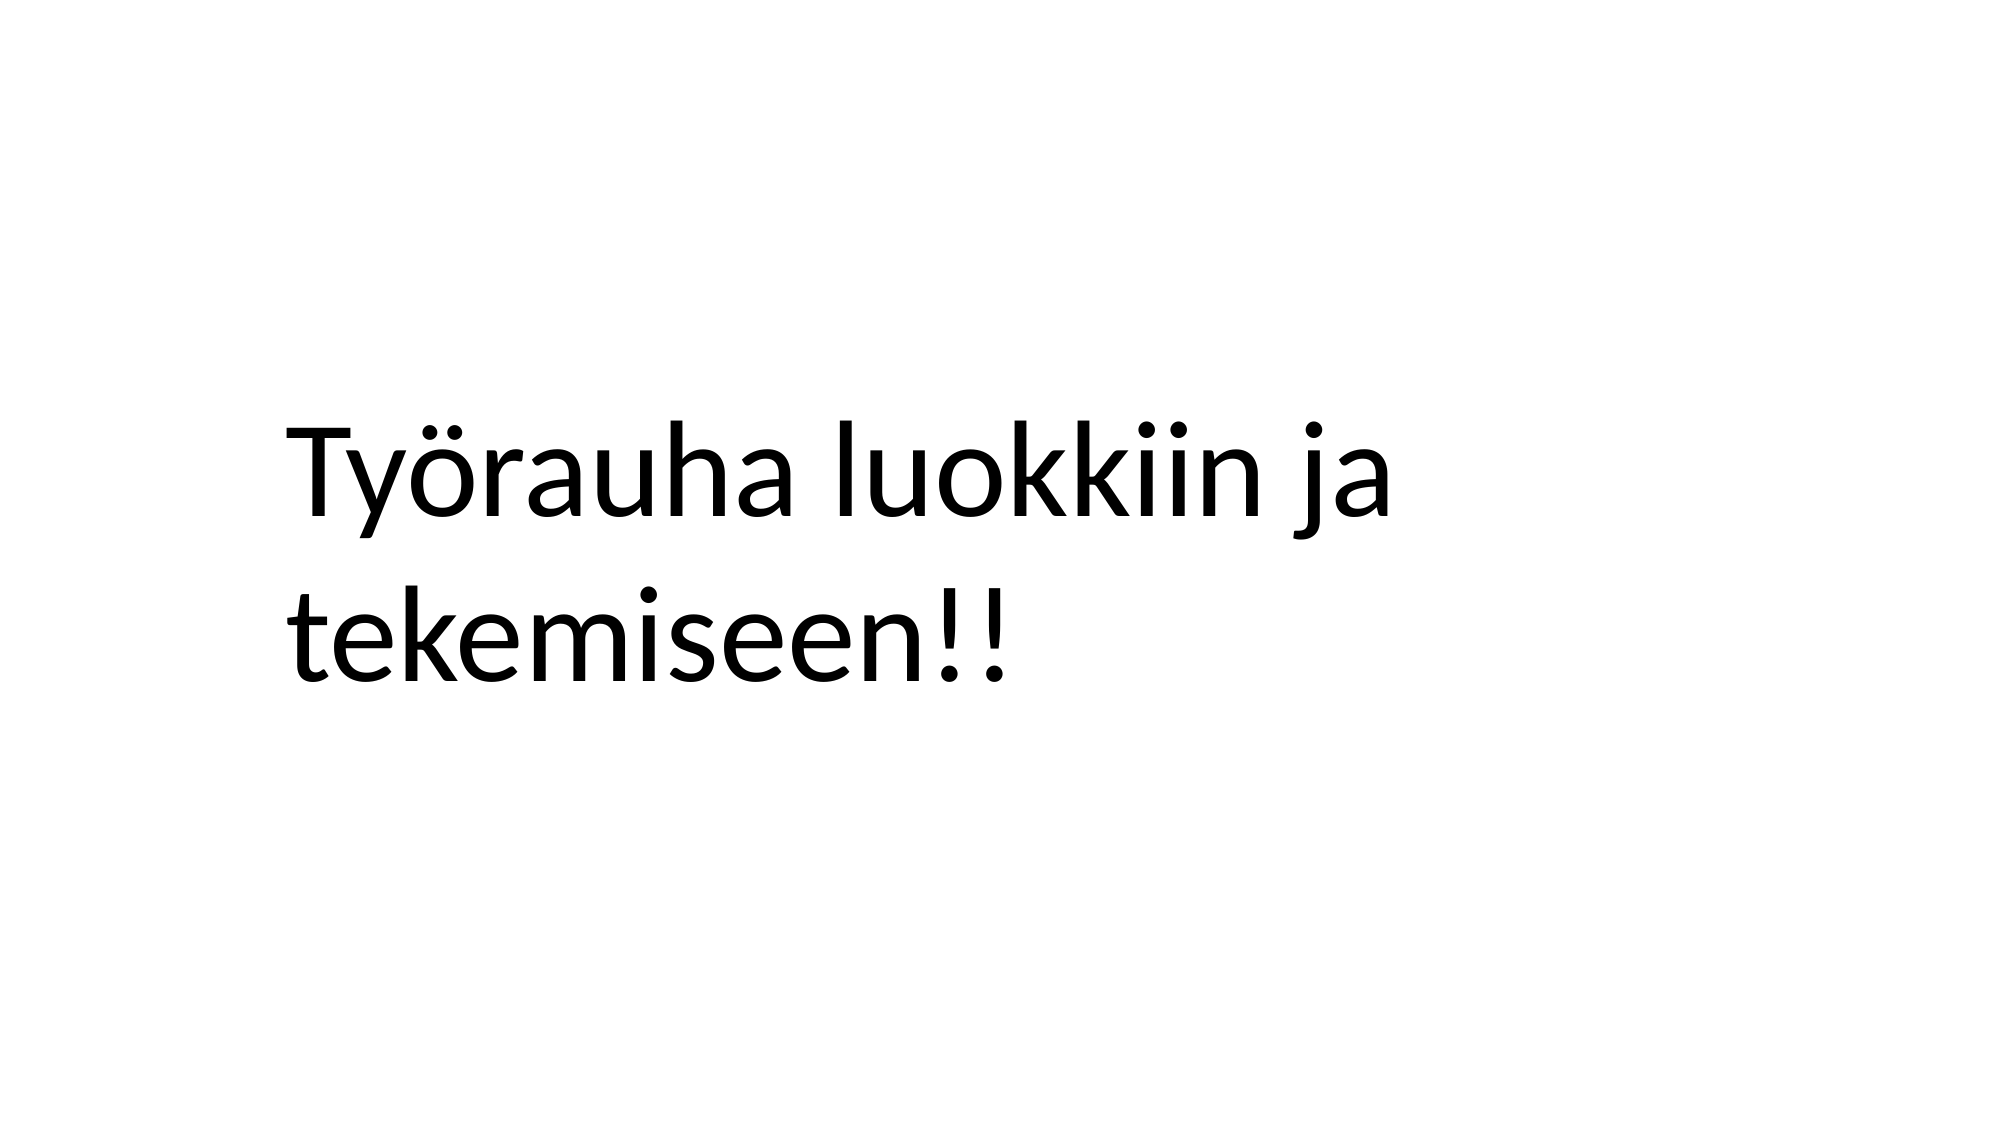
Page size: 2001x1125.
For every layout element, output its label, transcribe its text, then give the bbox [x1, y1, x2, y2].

text_box Työrauha luokkiin ja tekemiseen!! [270, 371, 1703, 717]
